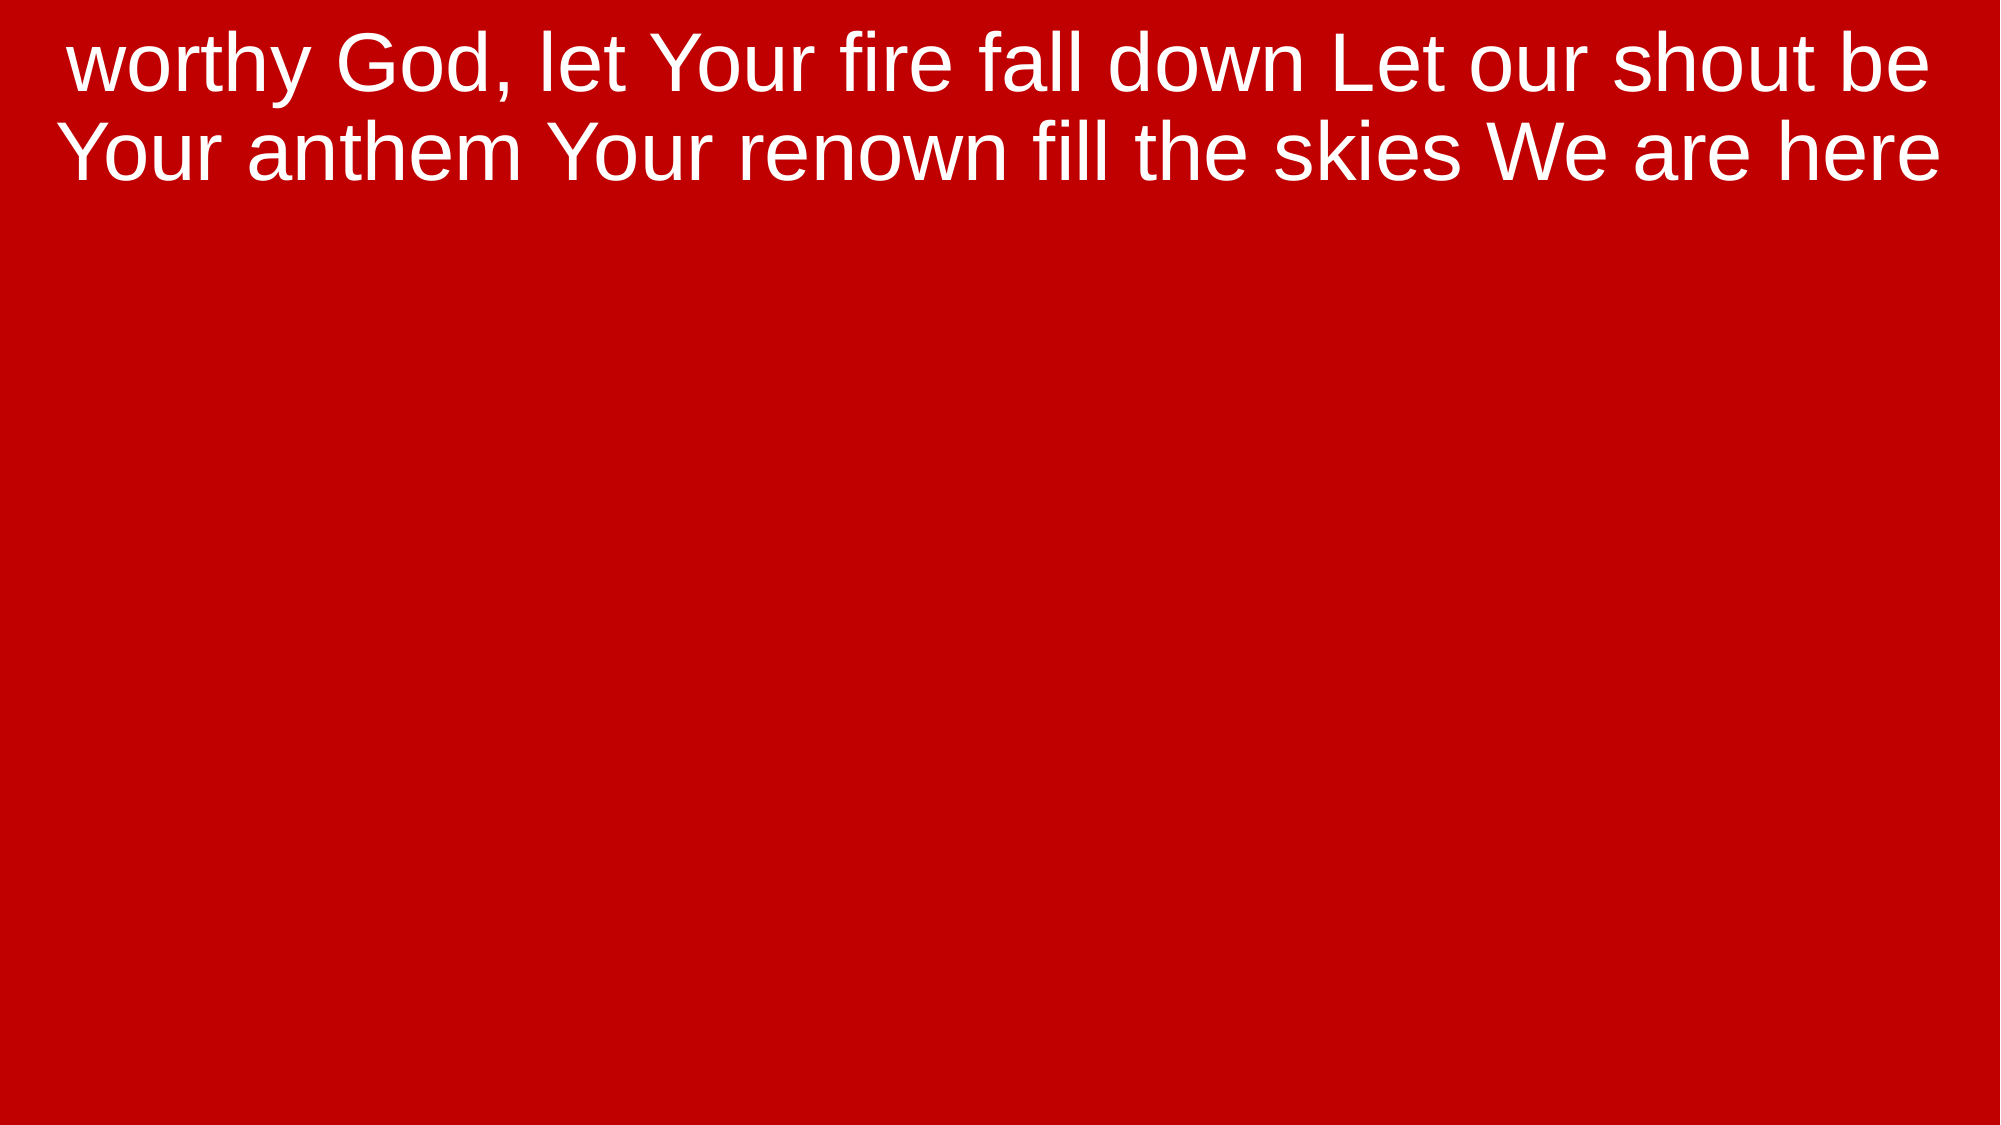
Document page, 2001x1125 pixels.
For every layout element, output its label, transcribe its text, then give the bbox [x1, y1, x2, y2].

list worthy God, let Your fire fall down Let our shout be Your anthem Your renown fill the skies We are here [0, 11, 2000, 925]
